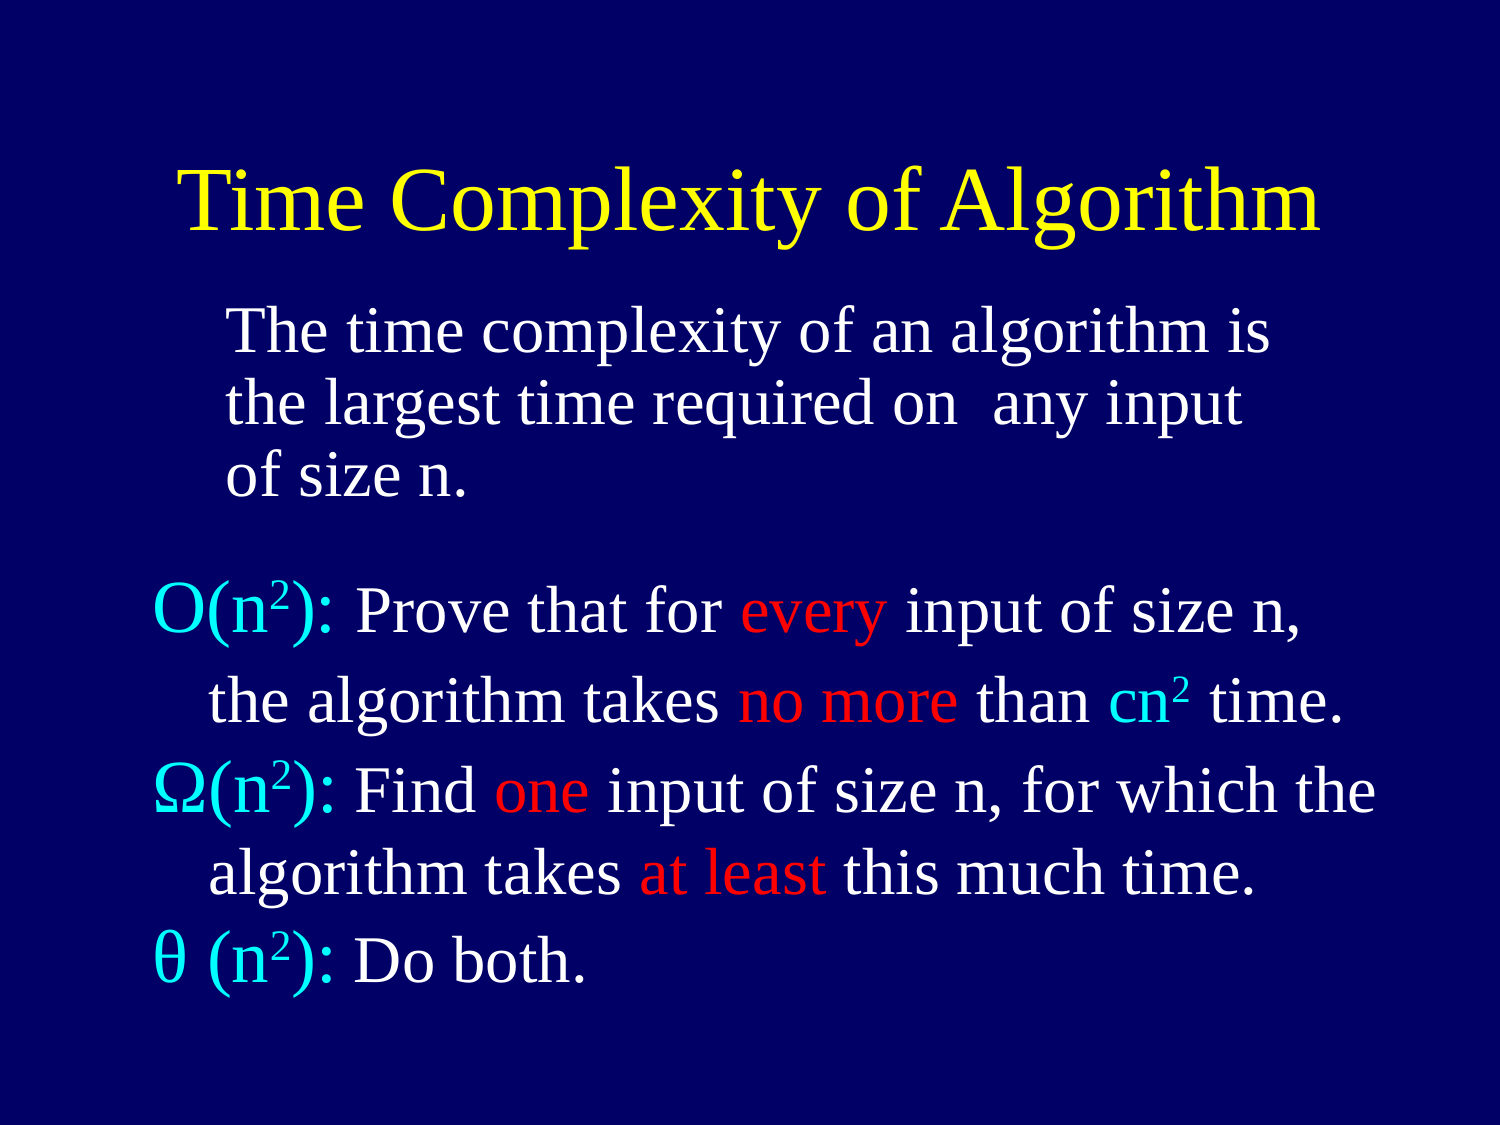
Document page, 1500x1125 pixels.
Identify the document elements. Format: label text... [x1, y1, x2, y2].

title Time Complexity of Algorithm [112, 99, 1388, 288]
list O(n2): Prove that for every input of size n, the algorithm takes no more than cn2 time. Ω(n2): Find one input of size n, for which the algorithm takes at least this much time. θ (n2): Do both. [137, 549, 1413, 1125]
text_box The time complexity of an algorithm is the largest time required on any input of size n. [211, 287, 1289, 518]
